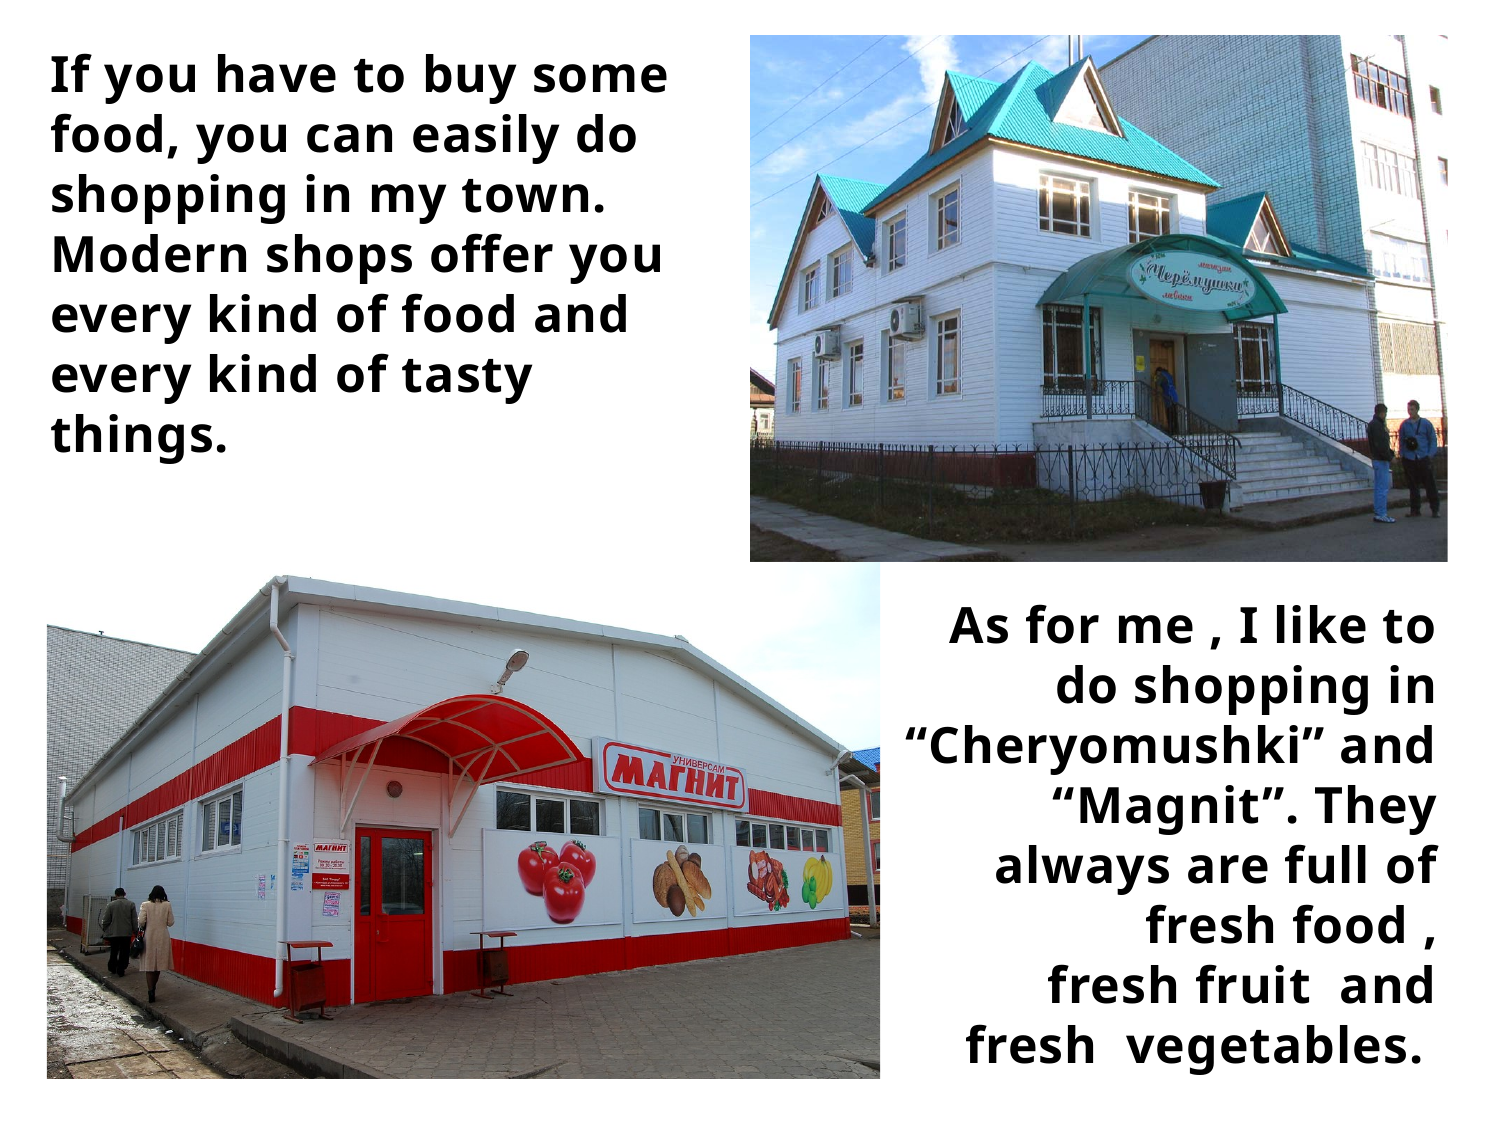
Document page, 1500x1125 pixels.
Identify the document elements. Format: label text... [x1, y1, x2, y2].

picture [46, 34, 1448, 1079]
text_box As for me , I like to do shopping in “Cheryomushki” and “Magnit”. They always are full of fresh food , fresh fruit and fresh vegetables. [884, 585, 1454, 1081]
text_box If you have to buy some food, you can easily do shopping in my town. Modern shops offer you every kind of food and every kind of tasty things. [35, 35, 715, 470]
